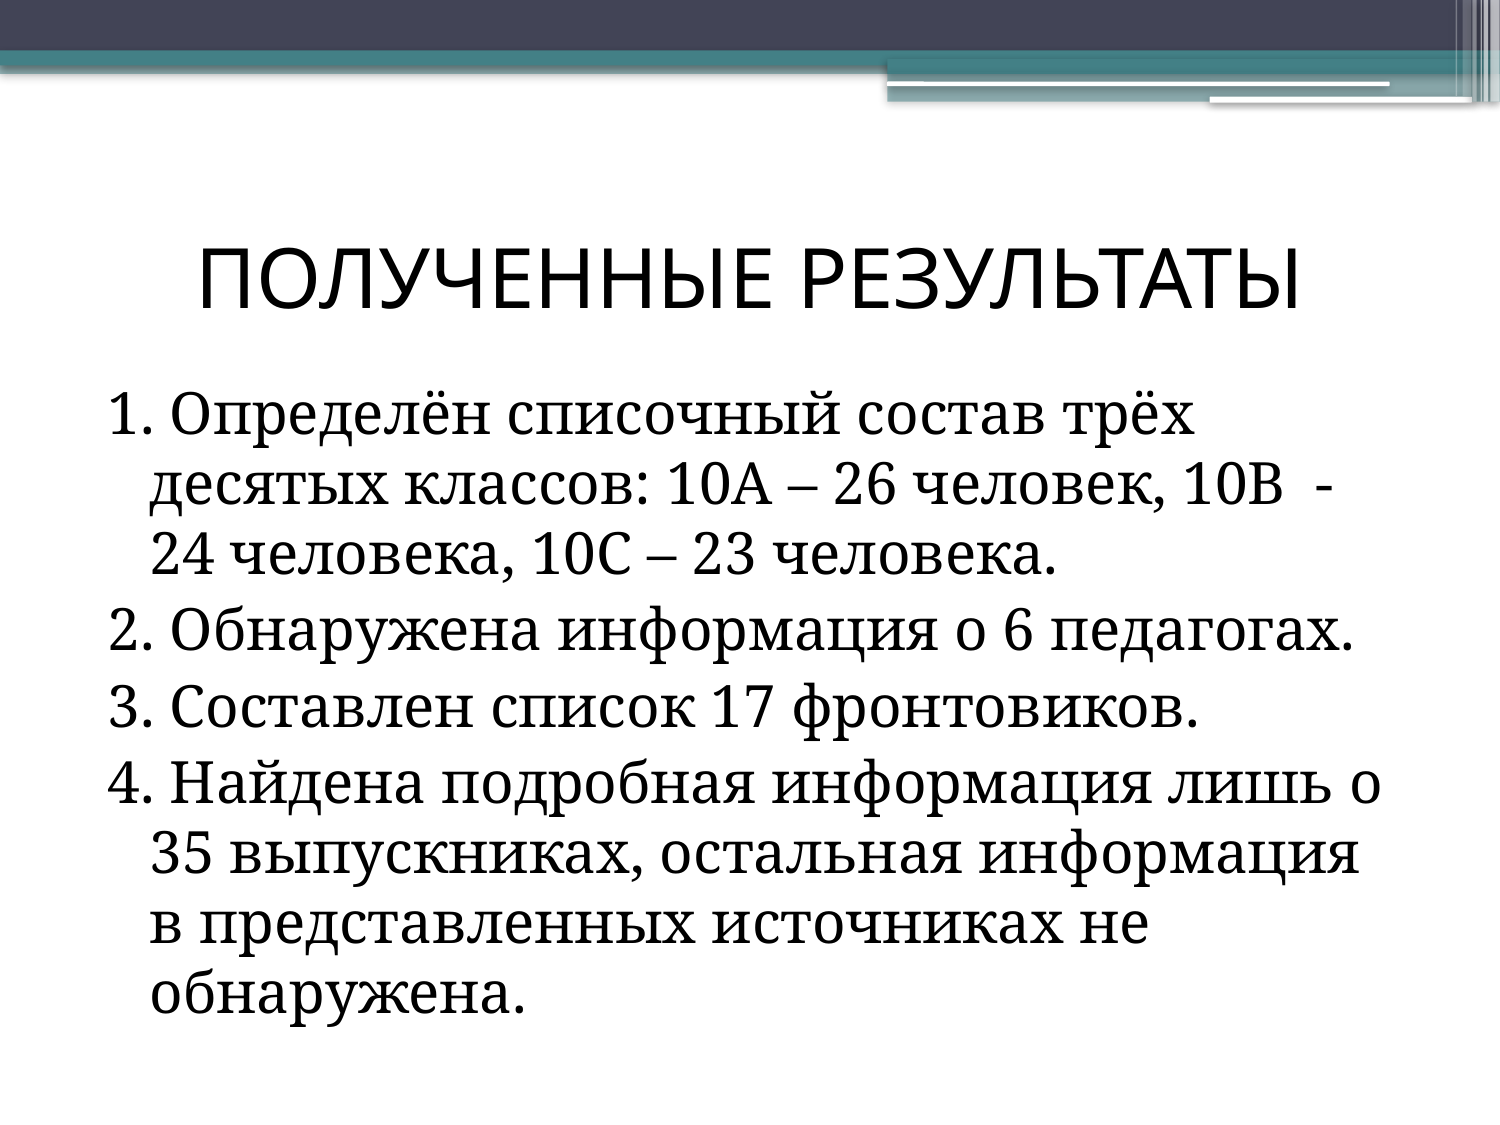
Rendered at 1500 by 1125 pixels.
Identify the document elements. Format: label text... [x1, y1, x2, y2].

list 1. Определён списочный состав трёх десятых классов: 10А – 26 человек, 10В - 24 человека, 10С – 23 человека. 2. Обнаружена информация о 6 педагогах. 3. Составлен список 17 фронтовиков. 4. Найдена подробная информация лишь о 35 выпускниках, остальная информация в представленных источниках не обнаружена. [75, 368, 1425, 1079]
title ПОЛУЧЕННЫЕ РЕЗУЛЬТАТЫ [75, 187, 1425, 363]
